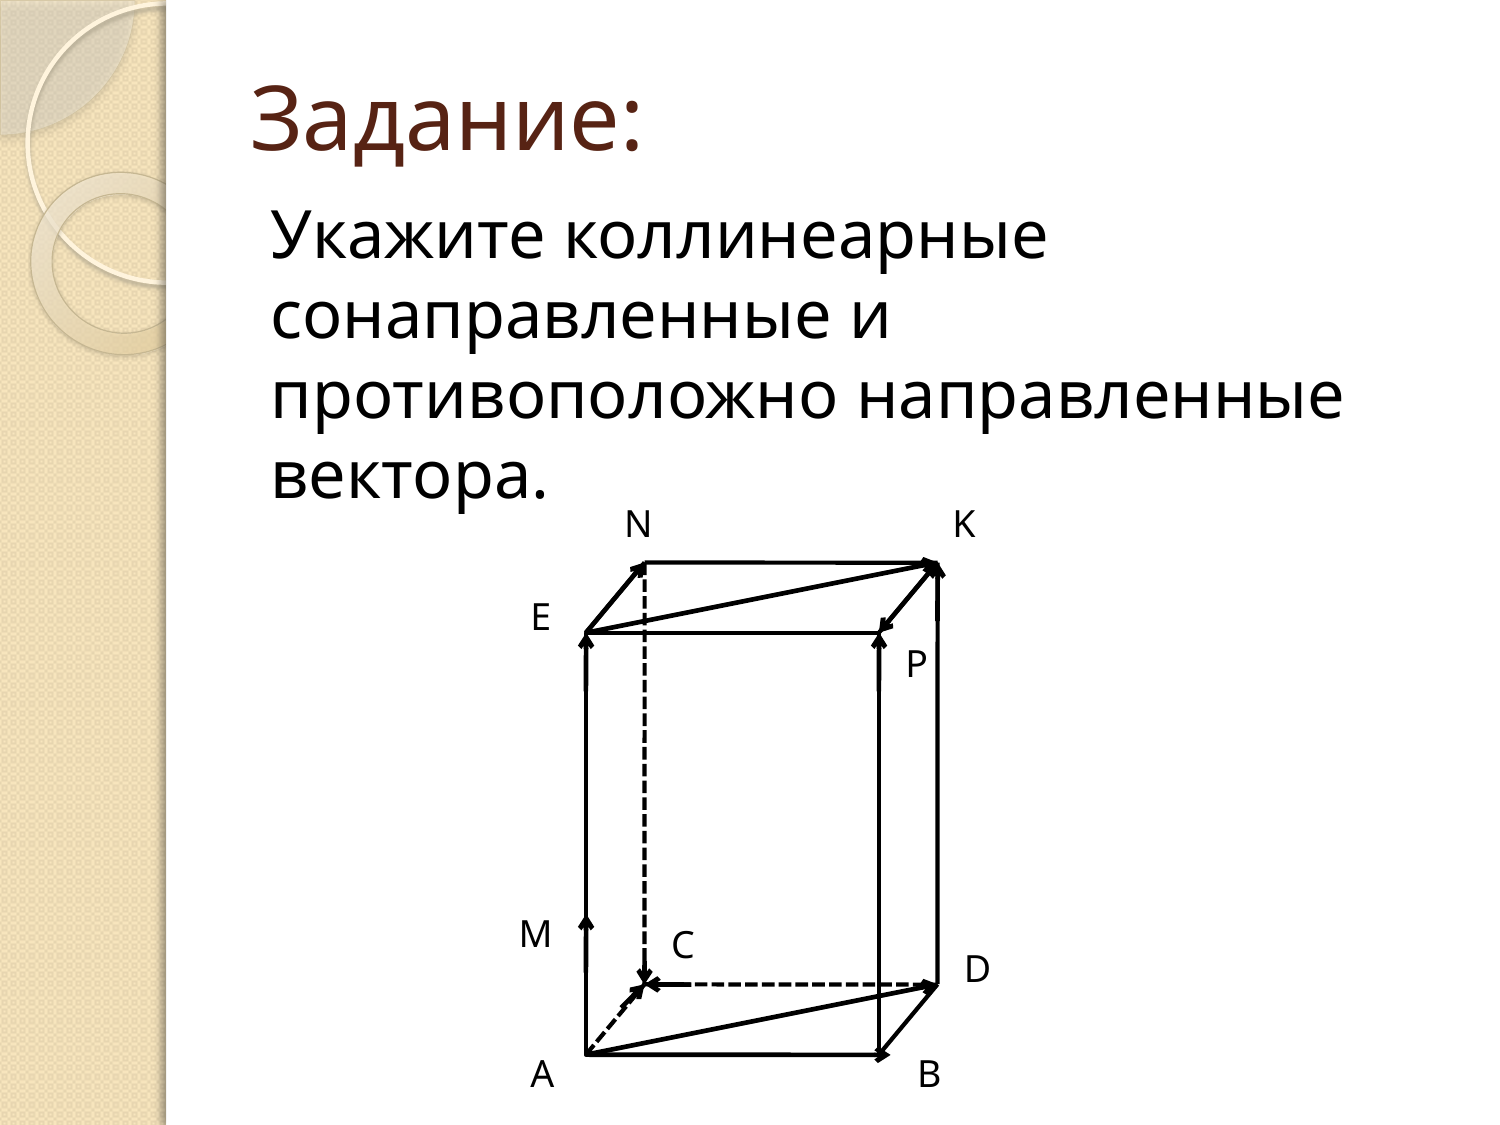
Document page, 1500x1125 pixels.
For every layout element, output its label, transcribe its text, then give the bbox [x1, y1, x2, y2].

text_box C [656, 913, 692, 974]
text_box [584, 783, 881, 982]
text_box P [890, 645, 926, 693]
text_box E [515, 585, 563, 646]
text_box N [609, 492, 657, 552]
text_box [585, 562, 938, 634]
text_box [584, 645, 881, 771]
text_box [585, 984, 938, 1055]
text_box M [503, 902, 551, 963]
text_box K [937, 492, 996, 552]
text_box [872, 568, 944, 628]
title Задание: [235, 45, 1466, 185]
text_box A [515, 1042, 575, 1103]
list Укажите коллинеарные сонаправленные и противоположно направленные вектора. [242, 184, 1473, 498]
text_box D [949, 937, 996, 998]
text_box B [902, 1053, 950, 1103]
